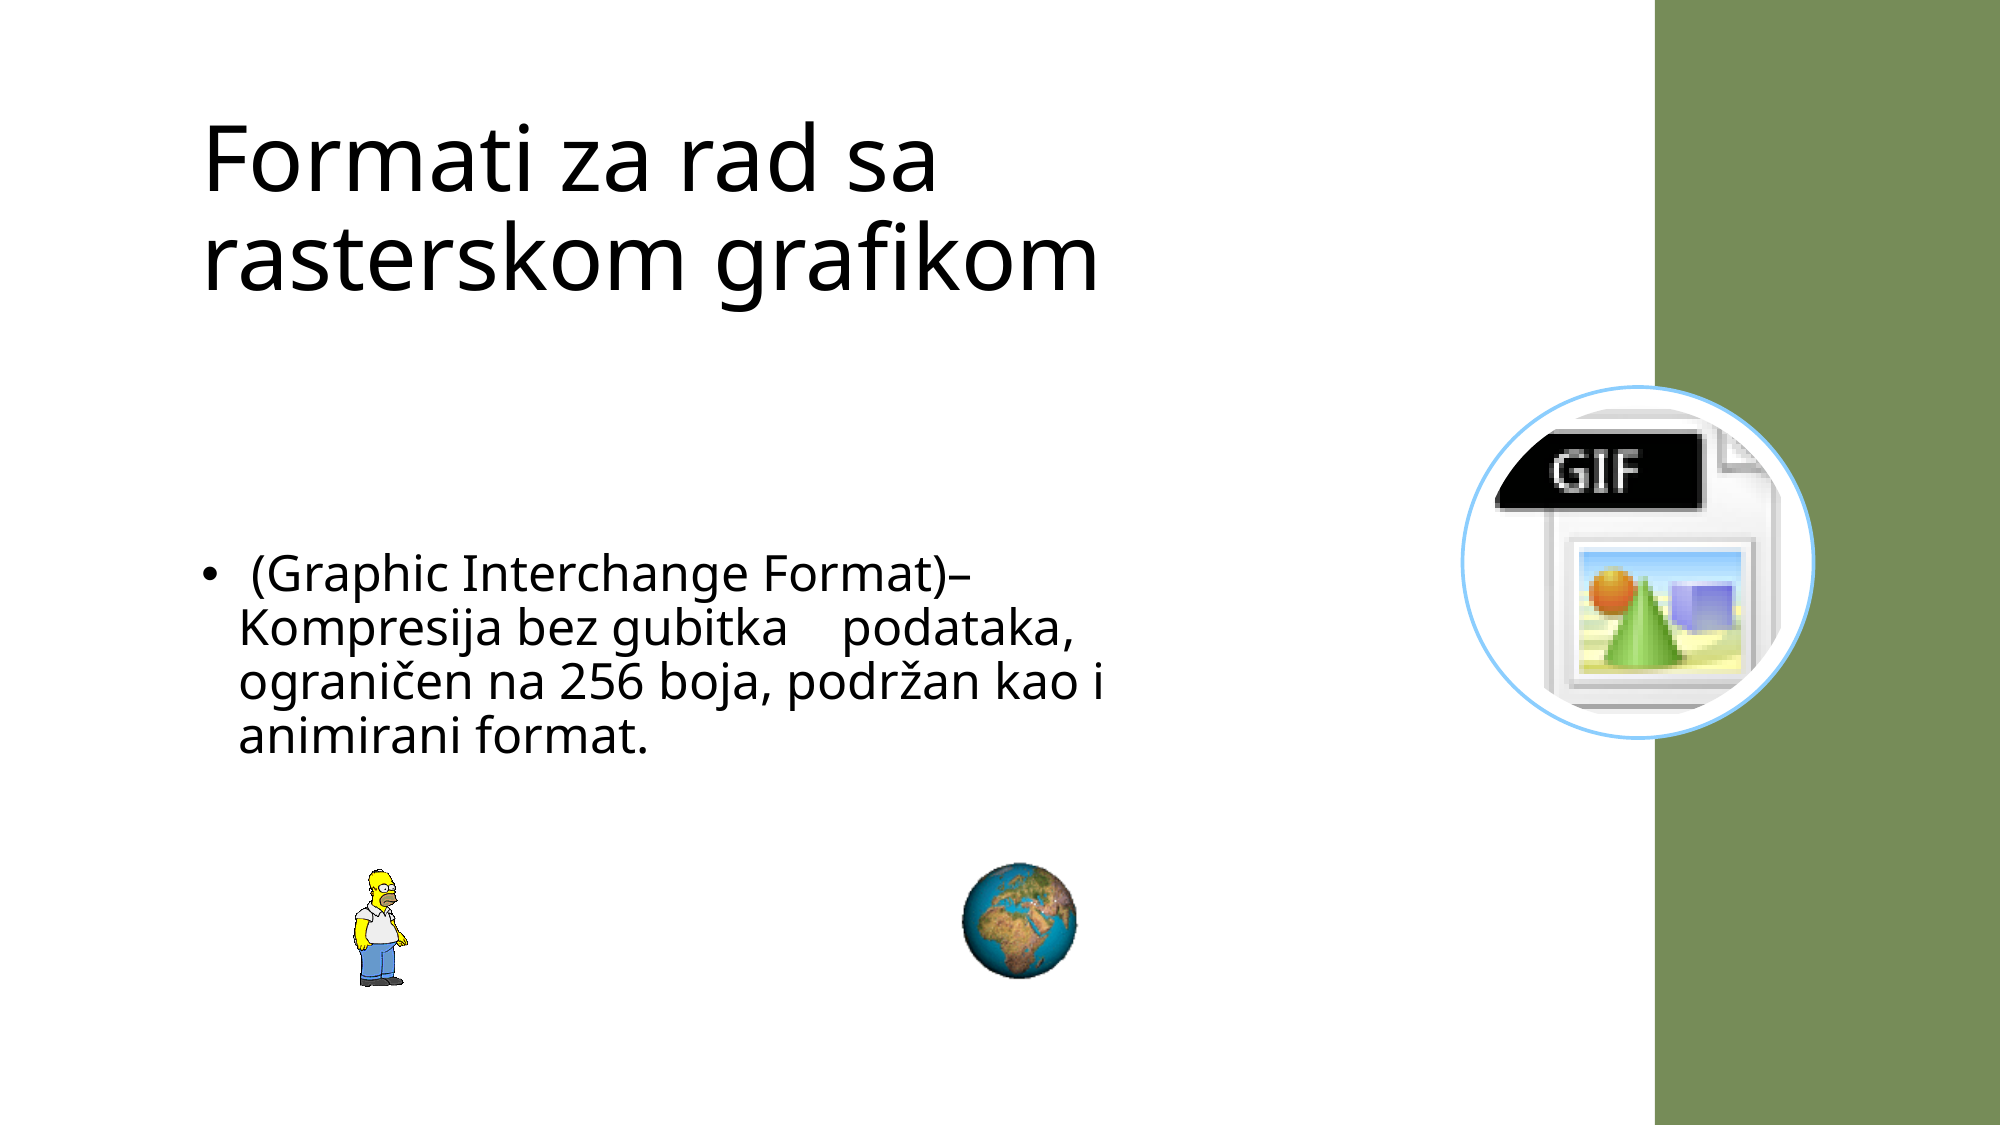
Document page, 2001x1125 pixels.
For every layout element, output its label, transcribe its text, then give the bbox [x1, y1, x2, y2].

text_box [1558, 720, 1718, 740]
text_box [1558, 385, 1718, 405]
text_box [1461, 481, 1481, 644]
title Formati za rad sa rasterskom grafikom [186, 102, 1413, 321]
text_box [1654, 0, 2000, 1125]
picture [281, 799, 521, 999]
picture [1481, 405, 1796, 720]
picture [937, 858, 1102, 984]
list (Graphic Interchange Format)– Kompresija bez gubitka podataka, ograničen na 256 boja, podržan kao i animirani format. [186, 373, 1248, 940]
text_box [1796, 483, 1815, 642]
